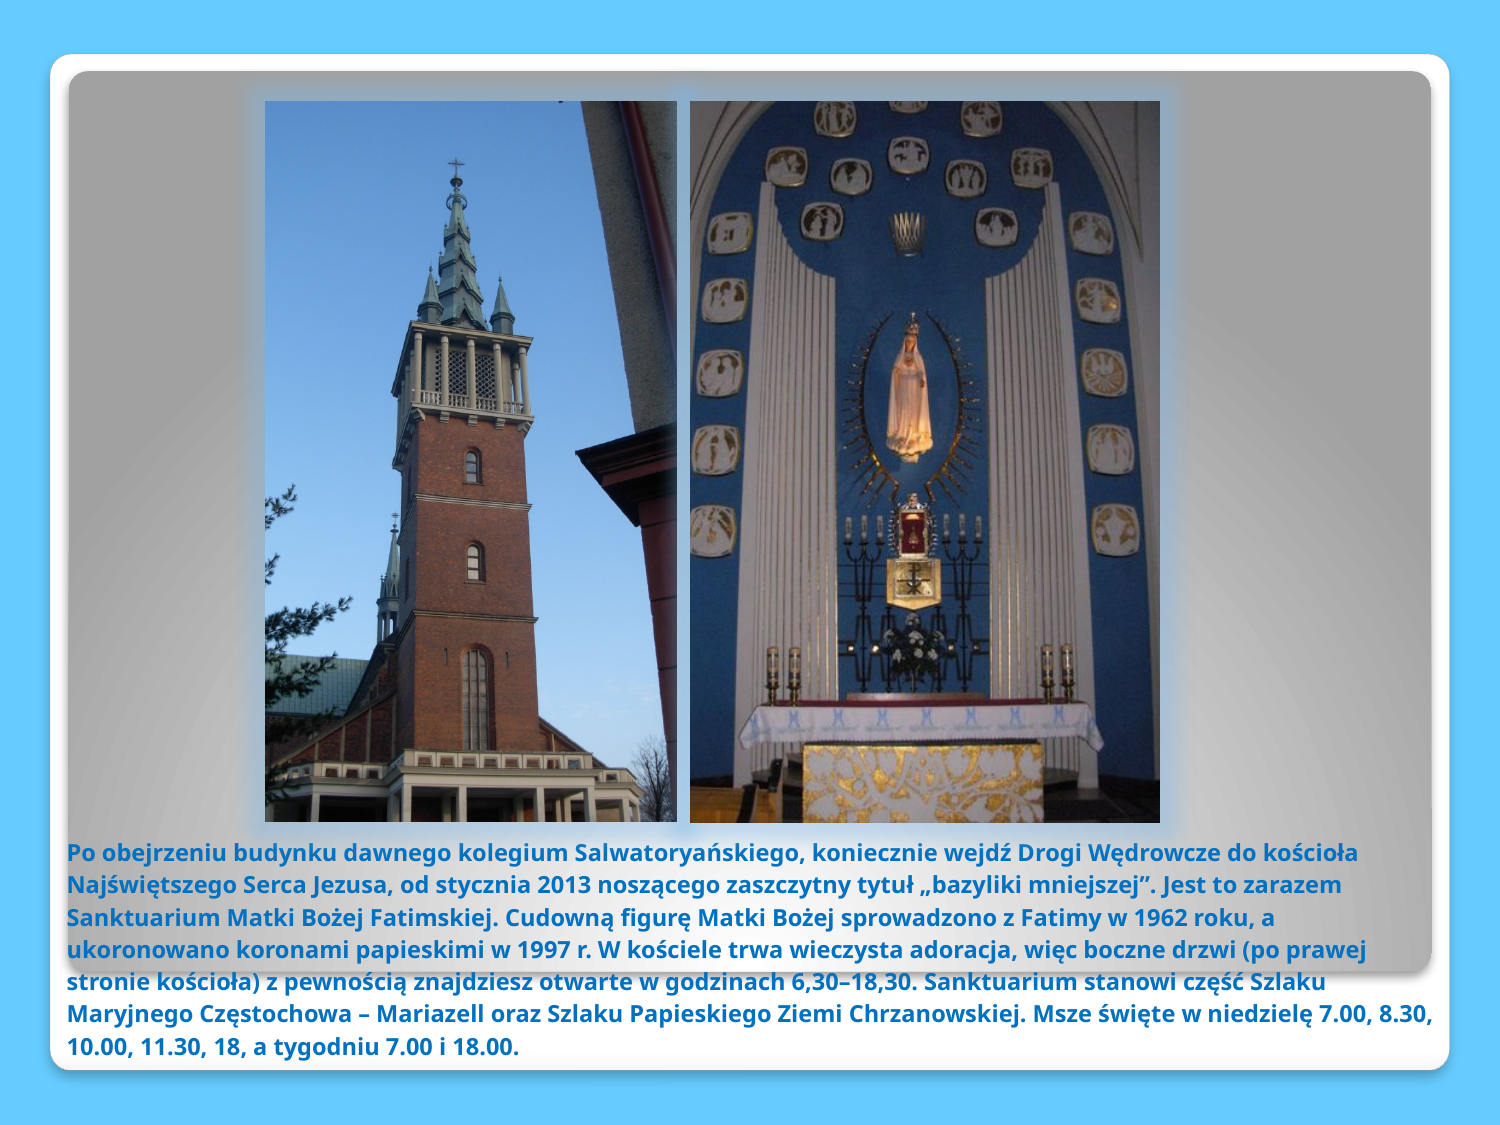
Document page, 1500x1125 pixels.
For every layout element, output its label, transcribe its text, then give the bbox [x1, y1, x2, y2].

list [265, 101, 677, 823]
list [690, 101, 1160, 823]
title Po obejrzeniu budynku dawnego kolegium Salwatoryańskiego, koniecznie wejdź Drogi Wędrowcze do kościoła Najświętszego Serca Jezusa, od stycznia 2013 noszącego zaszczytny tytuł „bazyliki mniejszej”. Jest to zarazem Sanktuarium Matki Bożej Fatimskiej. Cudowną figurę Matki Bożej sprowadzono z Fatimy w 1962 roku, a ukoronowano koronami papieskimi w 1997 r. W kościele trwa wieczysta adoracja, więc boczne drzwi (po prawej stronie kościoła) z pewnością znajdziesz otwarte w godzinach 6,30–18,30. Sanktuarium stanowi część Szlaku Maryjnego Częstochowa – Mariazell oraz Szlaku Papieskiego Ziemi Chrzanowskiej. Msze święte w niedzielę 7.00, 8.30, 10.00, 11.30, 18, a tygodniu 7.00 i 18.00. [51, 823, 1453, 1096]
